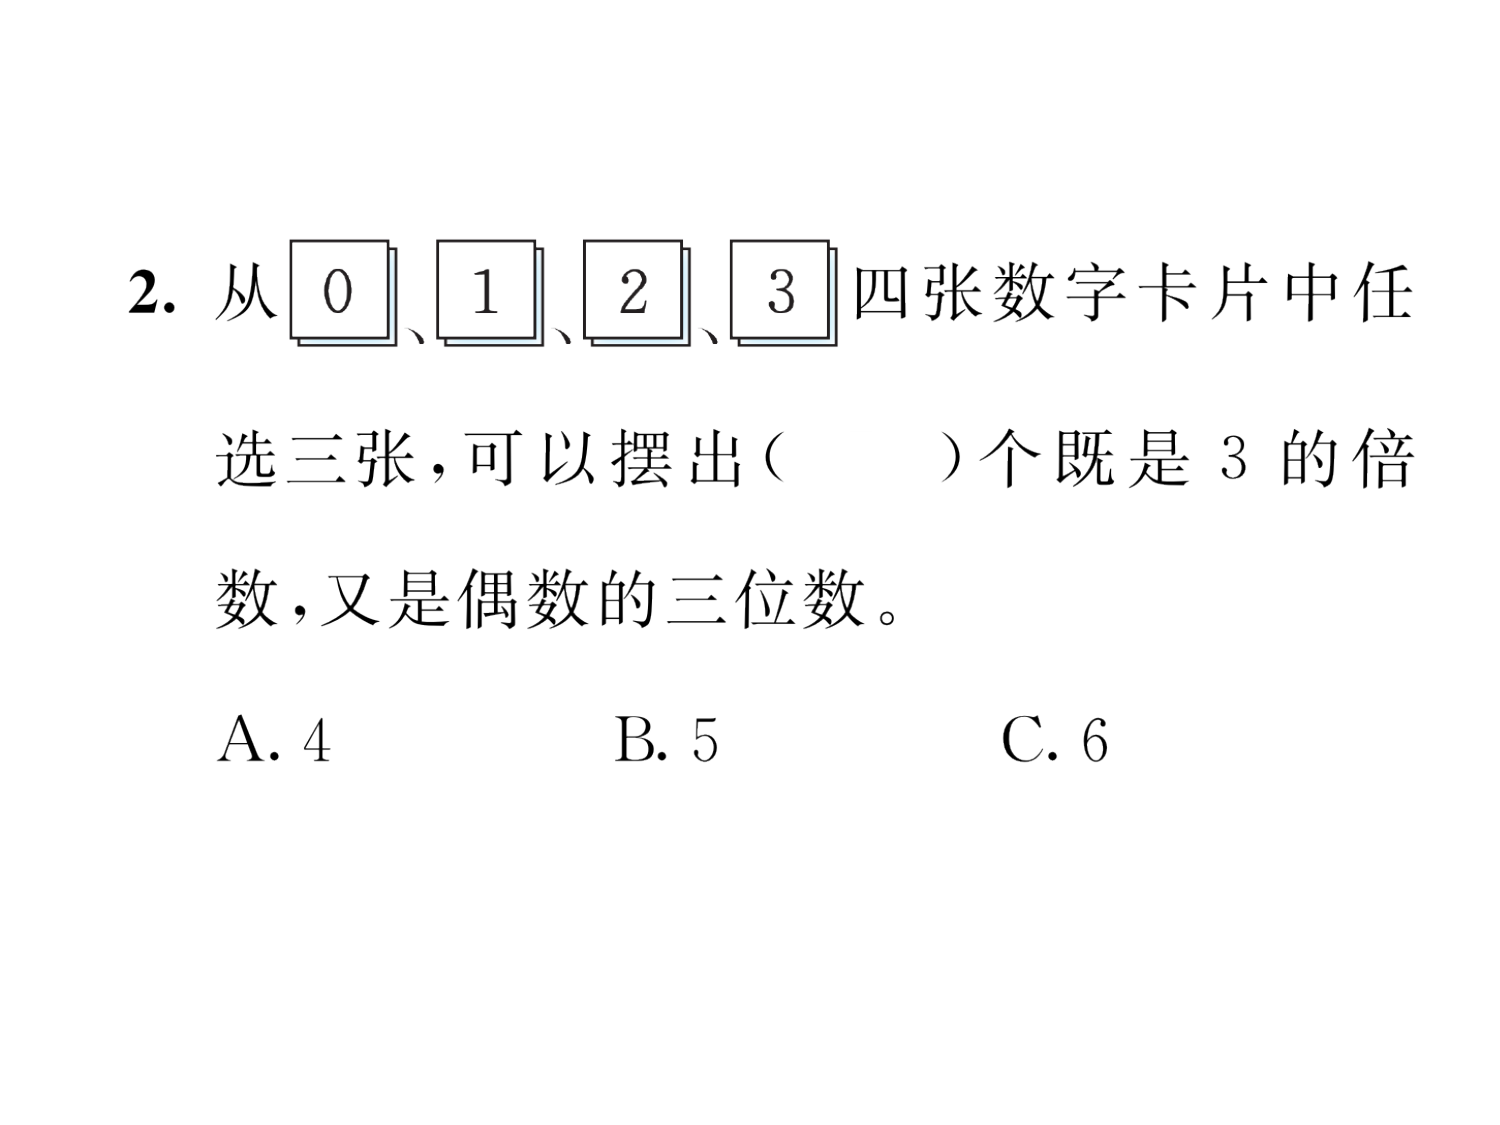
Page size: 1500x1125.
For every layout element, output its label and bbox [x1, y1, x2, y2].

picture [123, 184, 1500, 807]
